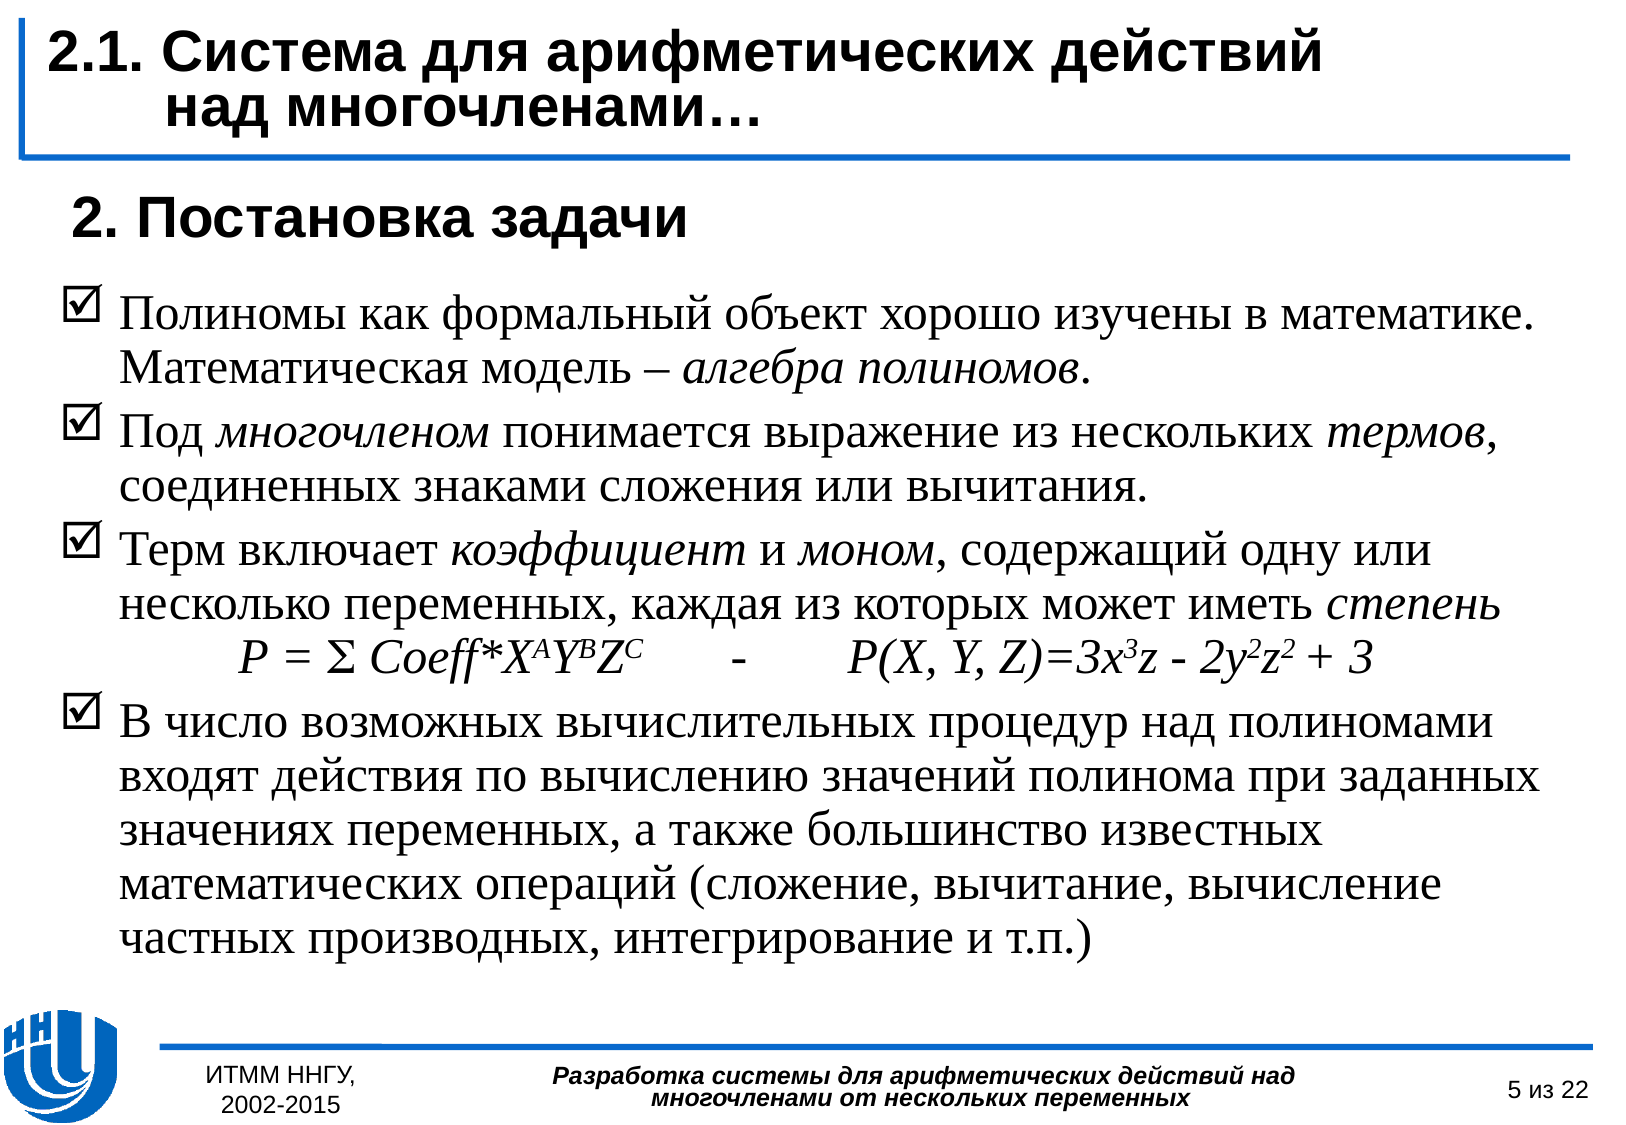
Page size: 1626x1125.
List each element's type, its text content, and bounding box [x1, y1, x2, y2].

slide_number 5 из 22 [1450, 1051, 1605, 1125]
footer Разработка системы для арифметических действий над многочленами от нескольких переменных [528, 1058, 1321, 1102]
text_box 2.1. Система для арифметических действий над многочленами… [32, 18, 1435, 146]
text_box Полиномы как формальный объект хорошо изучены в математике. Математическая модель – алгебра полиномов. Под многочленом понимается выражение из нескольких термов, соединенных знаками сложения или вычитания. Терм включает коэффициент и моном, содержащий одну или несколько переменных, каждая из которых может иметь степень P =  Coeff*XAYBZC - P(X, Y, Z)=3x3z - 2y2z2 + 3 В число возможных вычислительных процедур над полиномами входят действия по вычислению значений полинома при заданных значениях переменных, а также большинство известных математических операций (сложение, вычитание, вычисление частных производных, интегрирование и т.п.) [44, 278, 1581, 972]
picture [4, 1010, 117, 1123]
text_box ИТММ ННГУ, 2002-2015 [162, 1051, 399, 1094]
text_box [694, 540, 1625, 602]
title 2. Постановка задачи [56, 118, 1546, 322]
